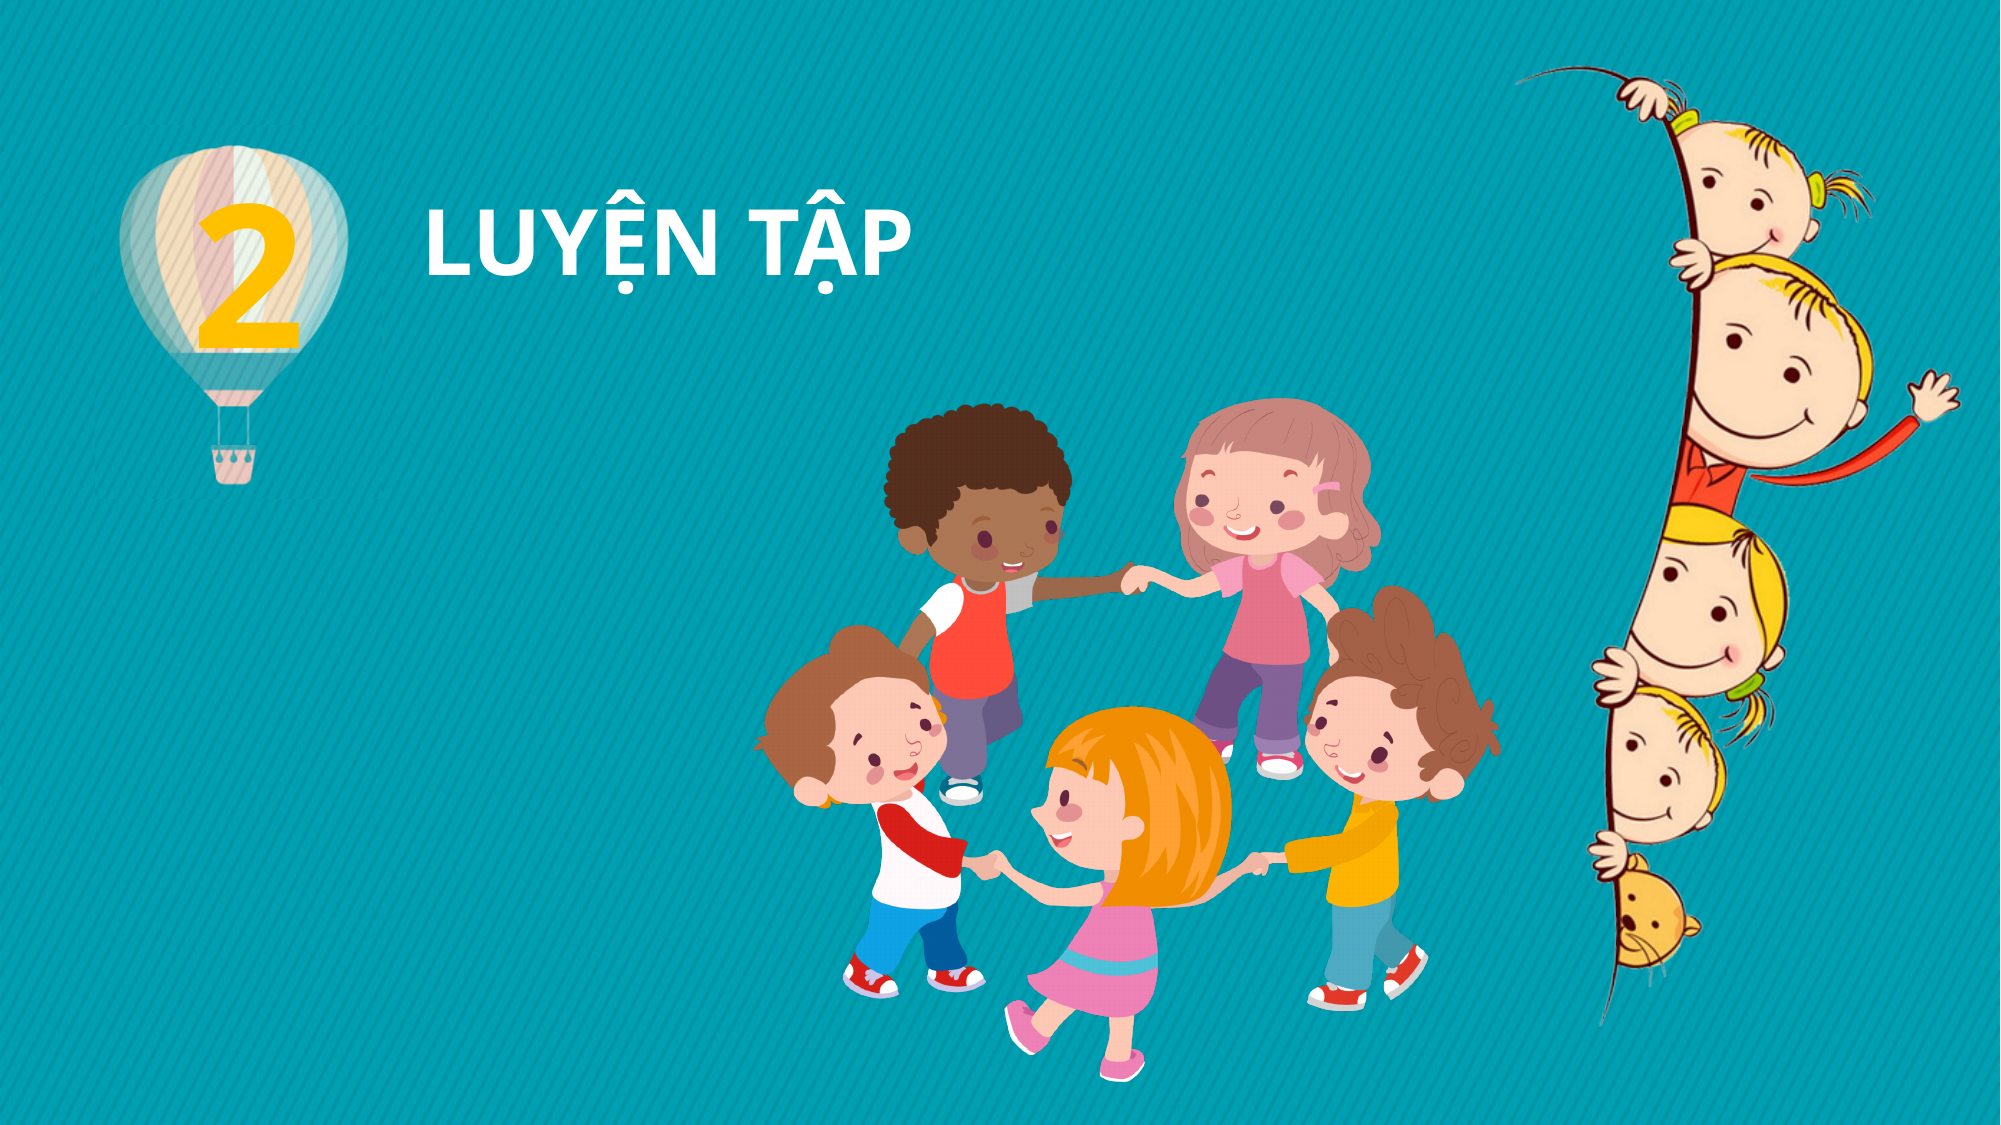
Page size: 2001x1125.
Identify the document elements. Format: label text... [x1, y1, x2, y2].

text_box LUYỆN TẬP [406, 176, 1049, 302]
picture [0, 0, 2000, 1125]
